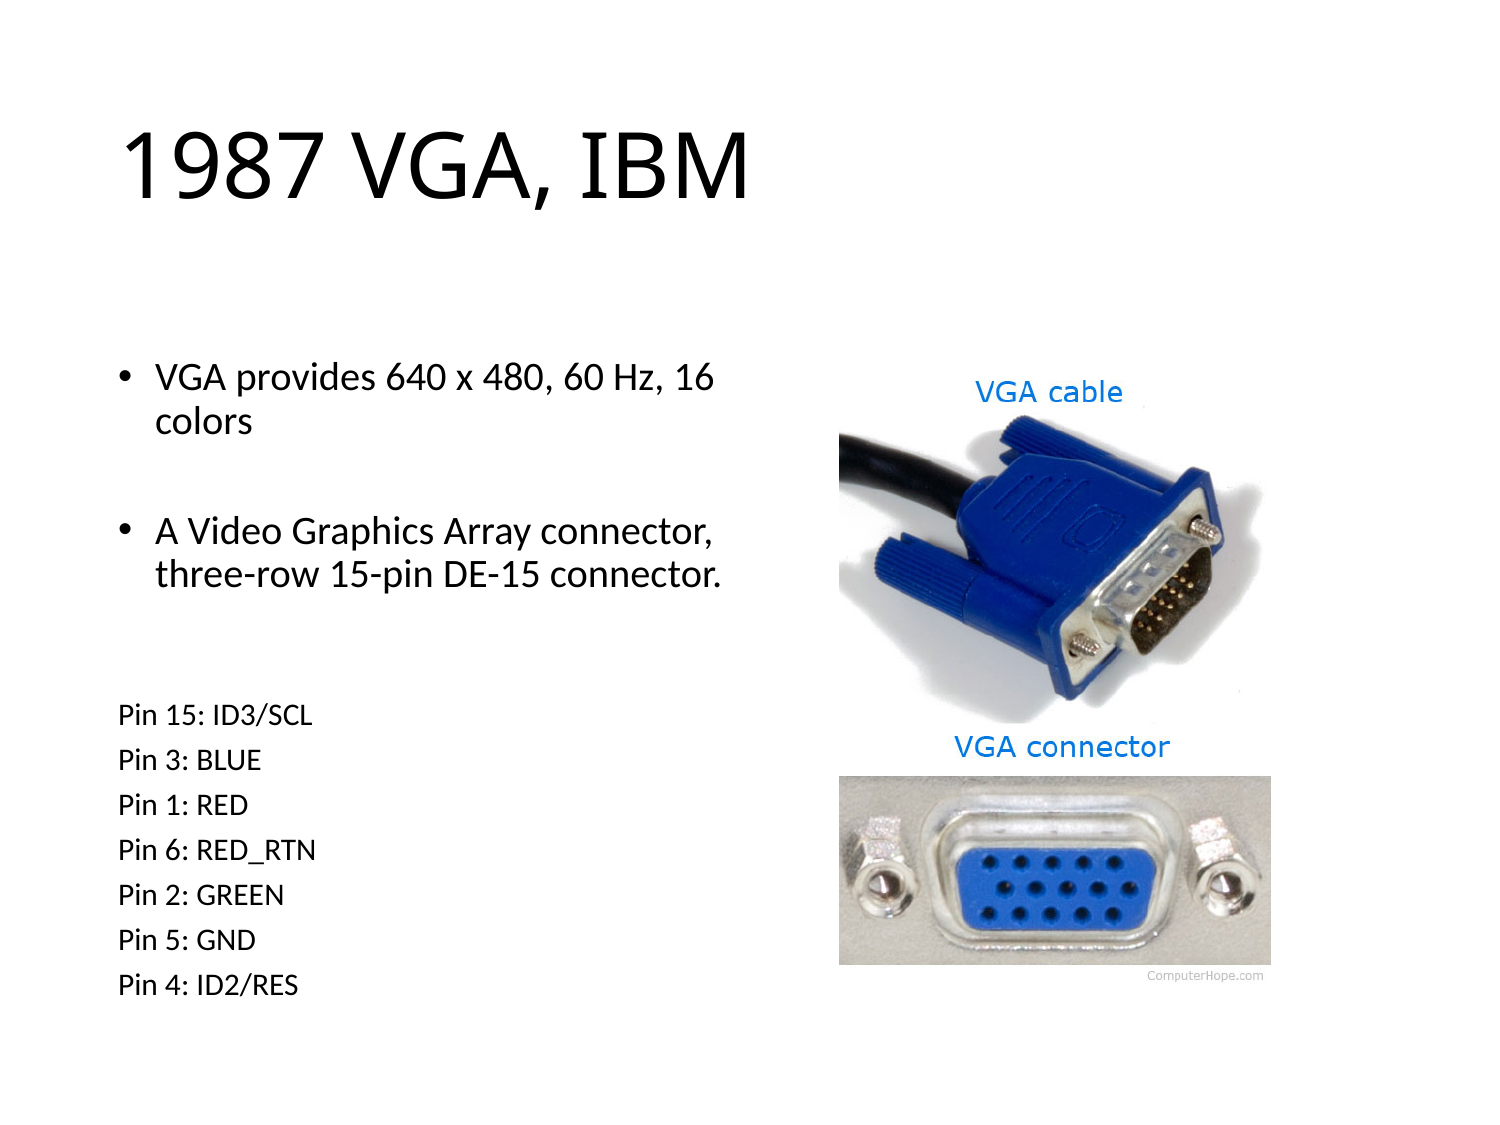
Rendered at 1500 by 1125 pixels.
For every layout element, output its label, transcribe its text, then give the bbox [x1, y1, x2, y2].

list VGA provides 640 x 480, 60 Hz, 16 colors A Video Graphics Array connector, three-row 15-pin DE-15 connector. Pin 15: ID3/SCL Pin 3: BLUE Pin 1: RED Pin 6: RED_RTN Pin 2: GREEN Pin 5: GND Pin 4: ID2/RES [103, 299, 762, 1014]
picture [839, 372, 1271, 987]
title 1987 VGA, IBM [103, 59, 1397, 278]
